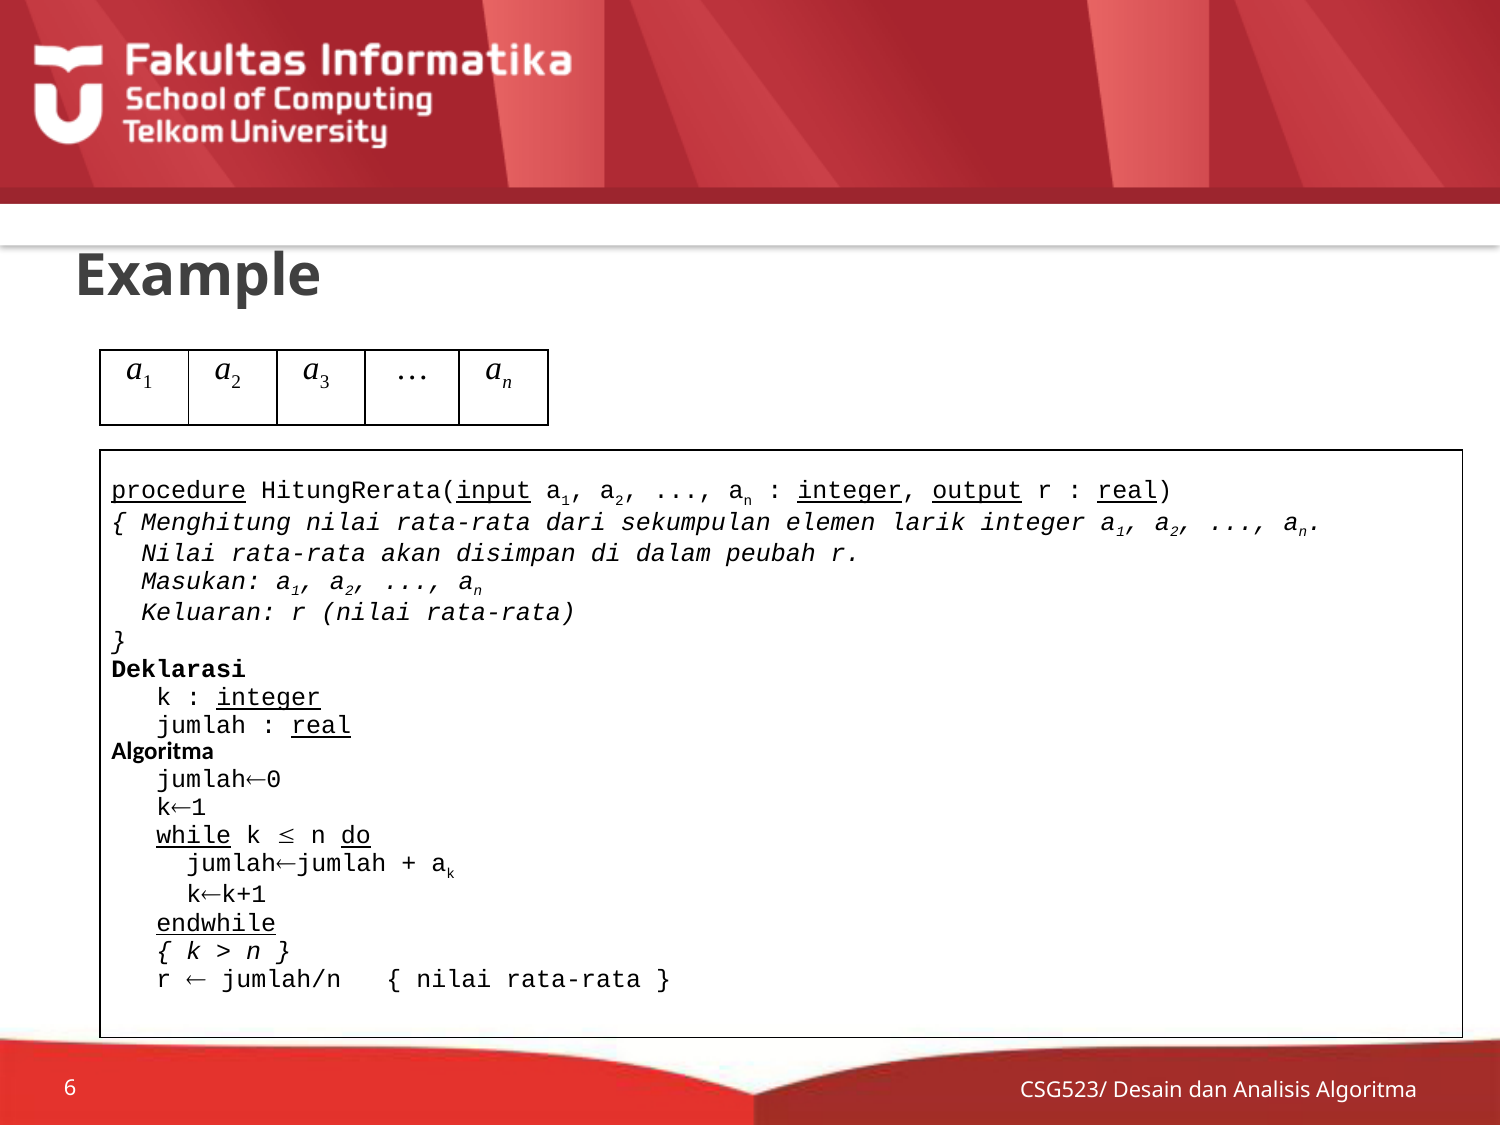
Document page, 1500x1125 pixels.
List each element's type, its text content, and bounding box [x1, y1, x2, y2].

picture [0, 1024, 1500, 1125]
picture [0, 0, 1500, 203]
list CSG523/ Desain dan Analisis Algoritma [888, 1058, 1433, 1119]
table_header an [460, 351, 547, 424]
table_header a1 [101, 351, 188, 424]
table_header a3 [278, 351, 364, 424]
table_header a2 [189, 351, 276, 424]
table_header … [366, 351, 458, 424]
slide_number 6 [63, 1058, 123, 1119]
title Example [59, 219, 1426, 325]
table_header procedure HitungRerata(input a1, a2, ..., an : integer, output r : real) { Menghitung nilai rata-rata dari sekumpulan elemen larik integer a1, a2, ..., an. Nilai rata-rata akan disimpan di dalam peubah r. Masukan: a1, a2, ..., an Keluaran: r (nilai rata-rata) } Deklarasi k : integer jumlah : real Algoritma jumlah0 k1 while k  n do jumlahjumlah + ak kk+1 endwhile { k > n } r  jumlah/n { nilai rata-rata } [101, 451, 1462, 1037]
